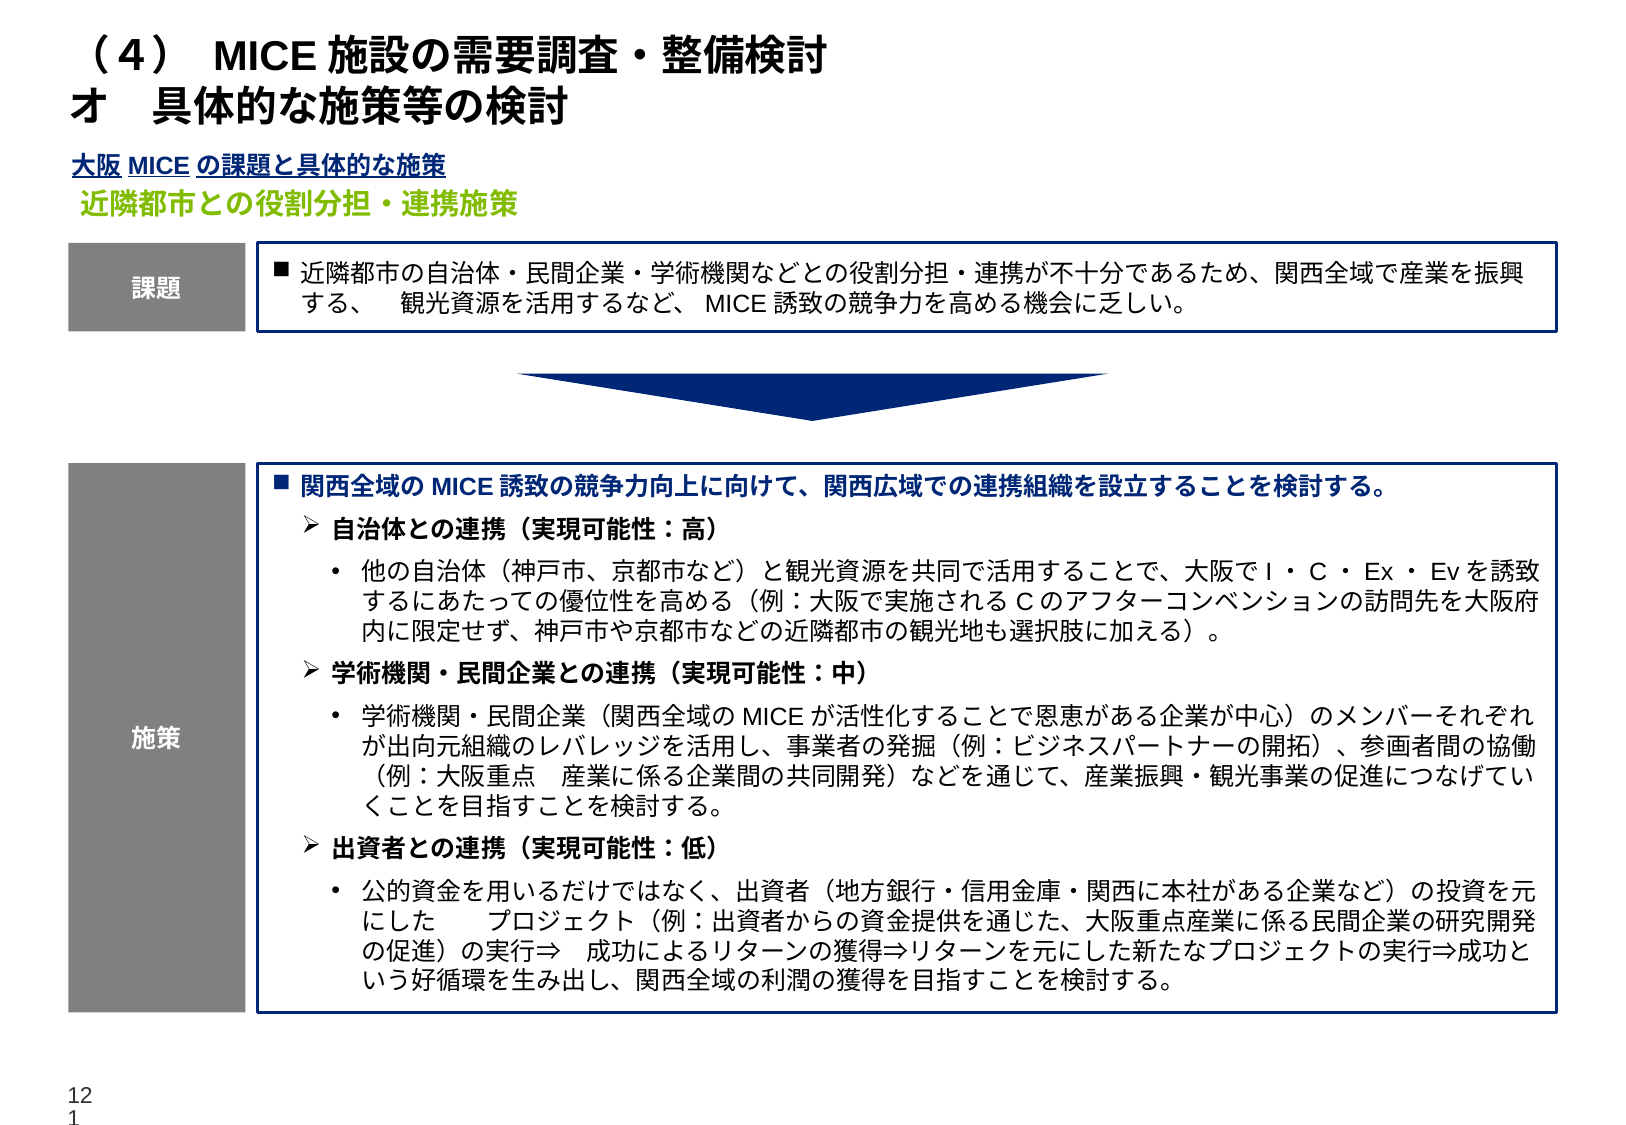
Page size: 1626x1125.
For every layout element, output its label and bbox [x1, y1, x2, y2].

slide_number [67, 1080, 97, 1109]
title [68, 22, 1557, 130]
text_box [68, 242, 1557, 332]
text_box [60, 135, 777, 238]
text_box [515, 371, 1110, 424]
text_box [68, 462, 1557, 1013]
